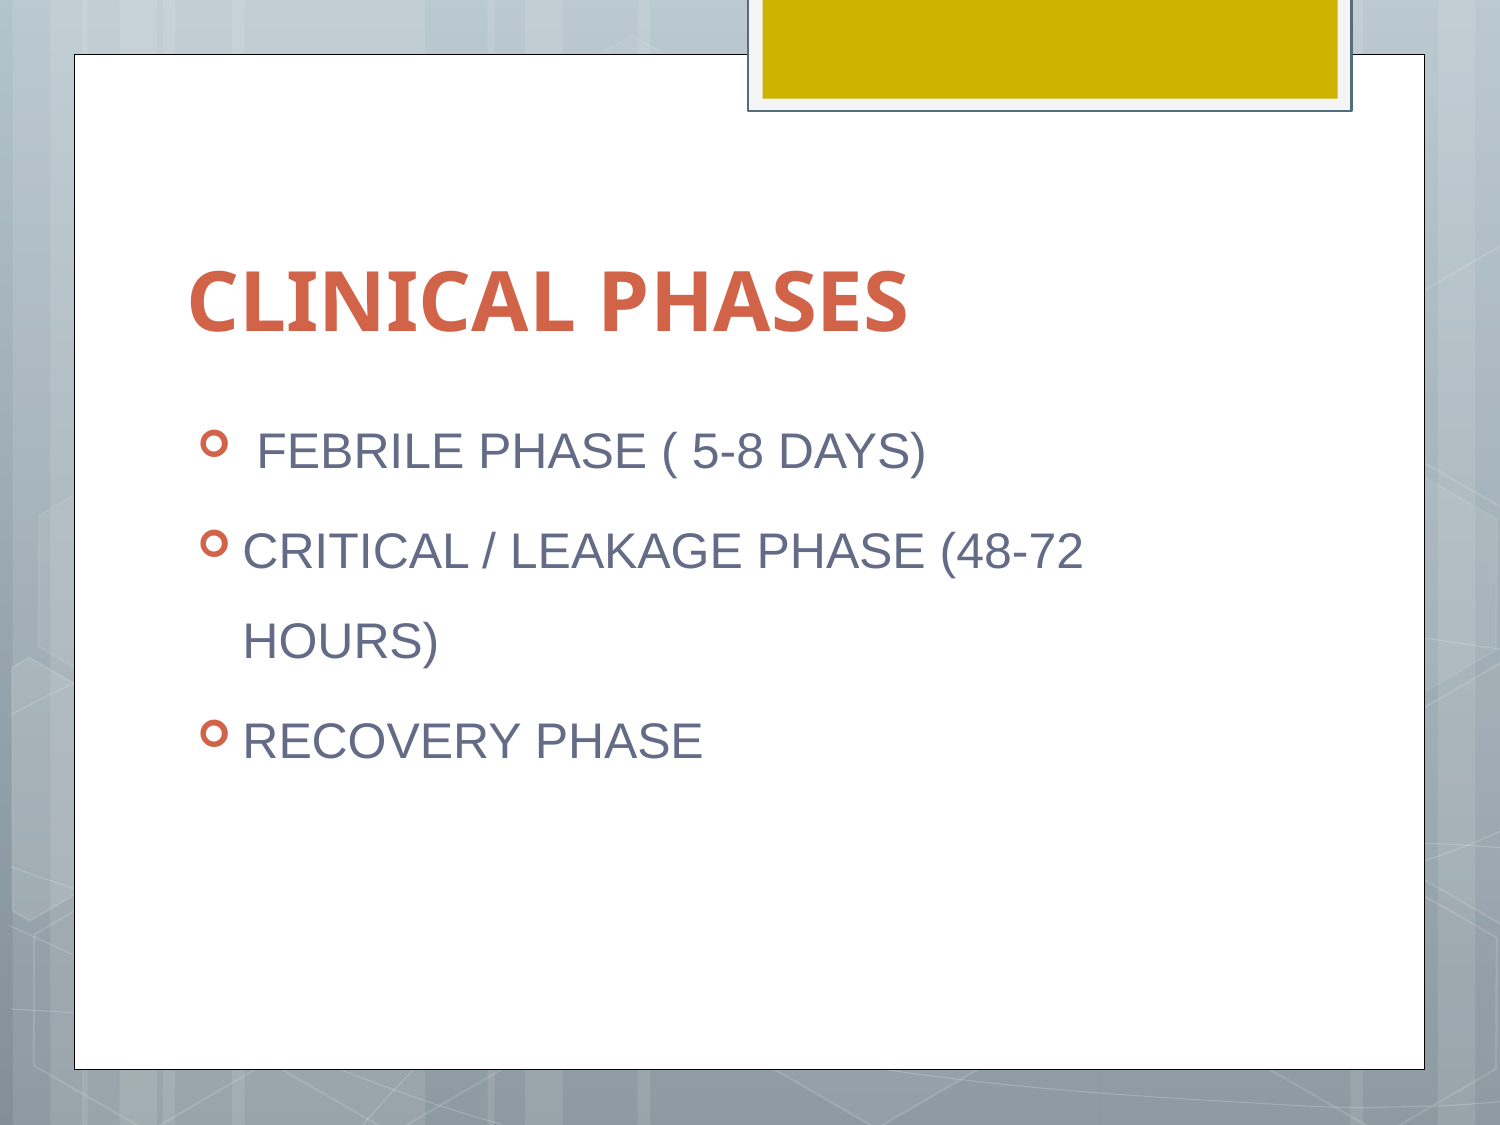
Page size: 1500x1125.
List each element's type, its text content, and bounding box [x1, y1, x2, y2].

title CLINICAL PHASES [171, 168, 1324, 357]
list FEBRILE PHASE ( 5-8 DAYS) CRITICAL / LEAKAGE PHASE (48-72 HOURS) RECOVERY PHASE [171, 381, 1283, 957]
